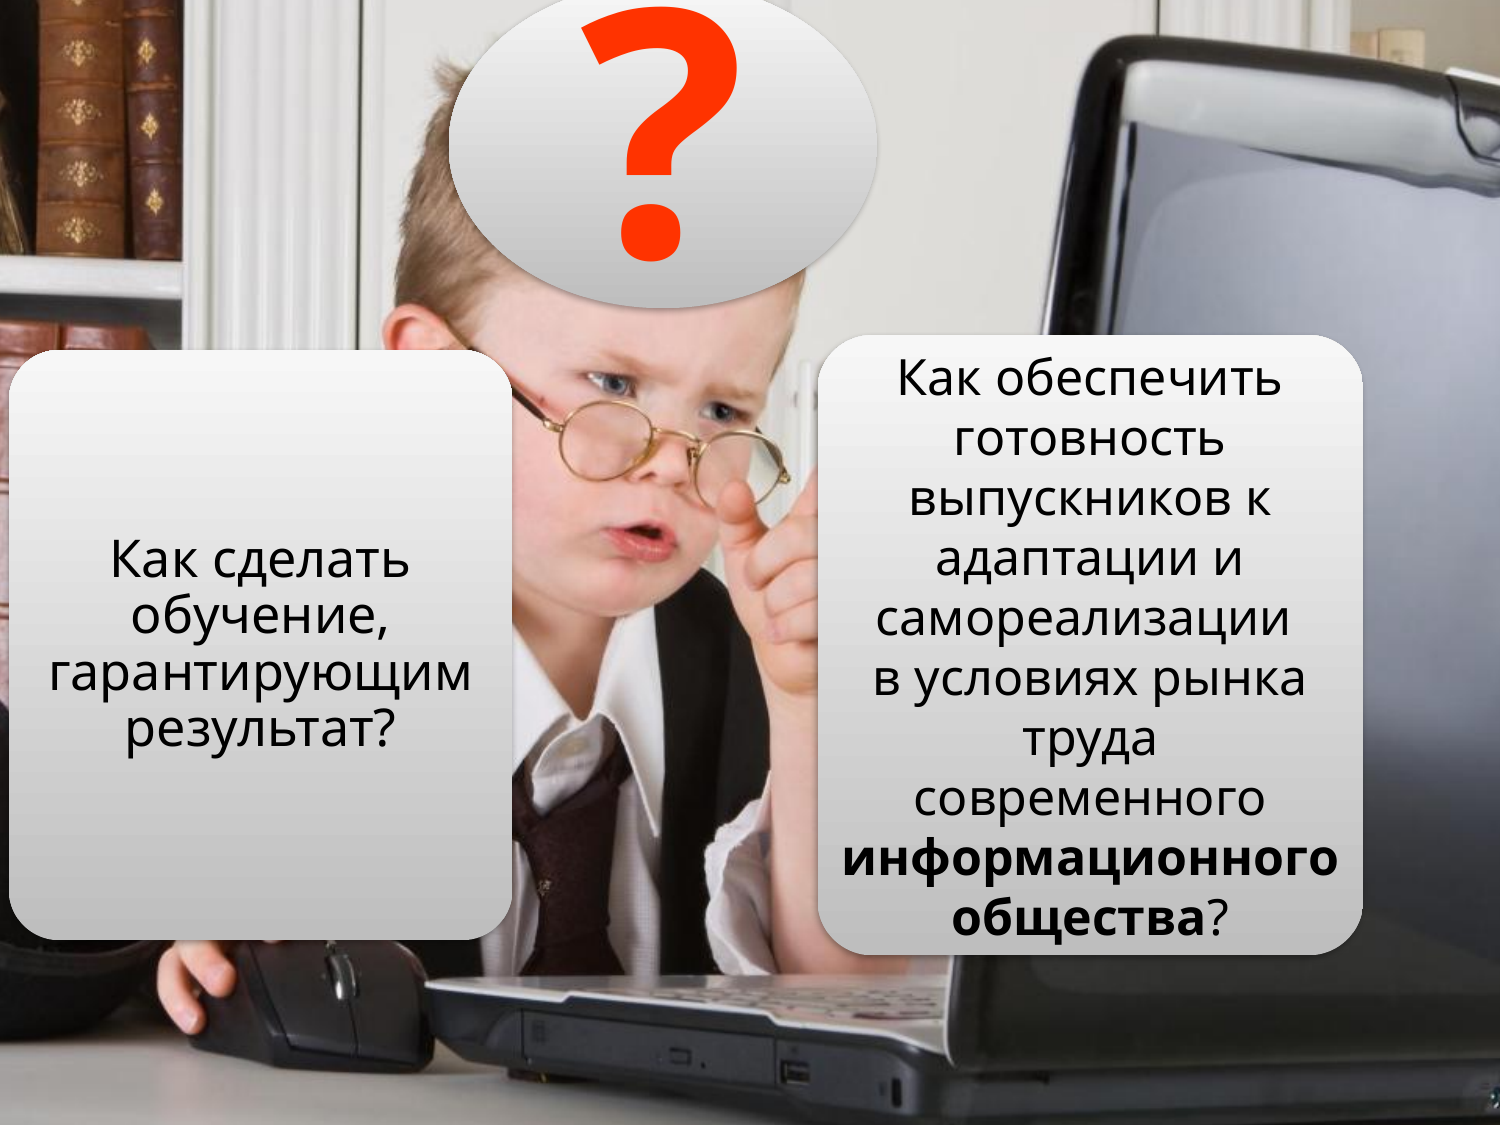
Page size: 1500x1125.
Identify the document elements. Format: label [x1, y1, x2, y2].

picture [0, 0, 1500, 1125]
text_box [4, 0, 1364, 999]
